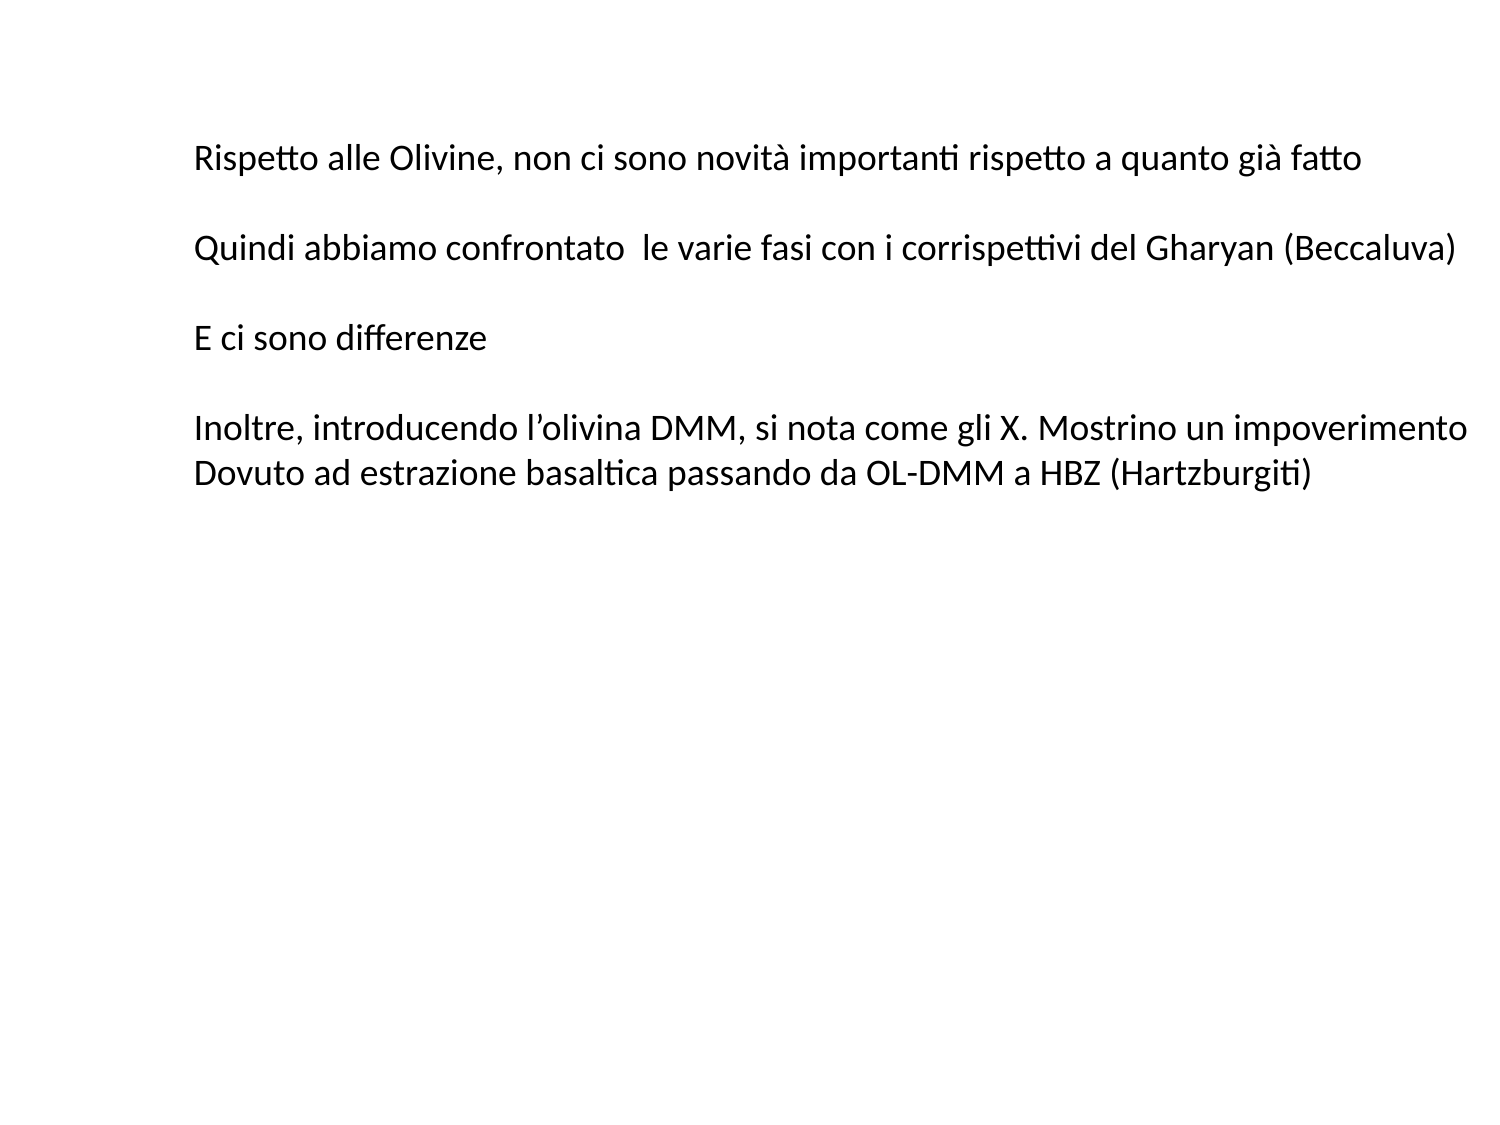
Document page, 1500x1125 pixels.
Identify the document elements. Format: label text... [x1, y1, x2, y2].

text_box Rispetto alle Olivine, non ci sono novità importanti rispetto a quanto già fatto Quindi abbiamo confrontato le varie fasi con i corrispettivi del Gharyan (Beccaluva) E ci sono differenze Inoltre, introducendo l’olivina DMM, si nota come gli X. Mostrino un impoverimento Dovuto ad estrazione basaltica passando da OL-DMM a HBZ (Hartzburgiti) [179, 125, 1485, 636]
